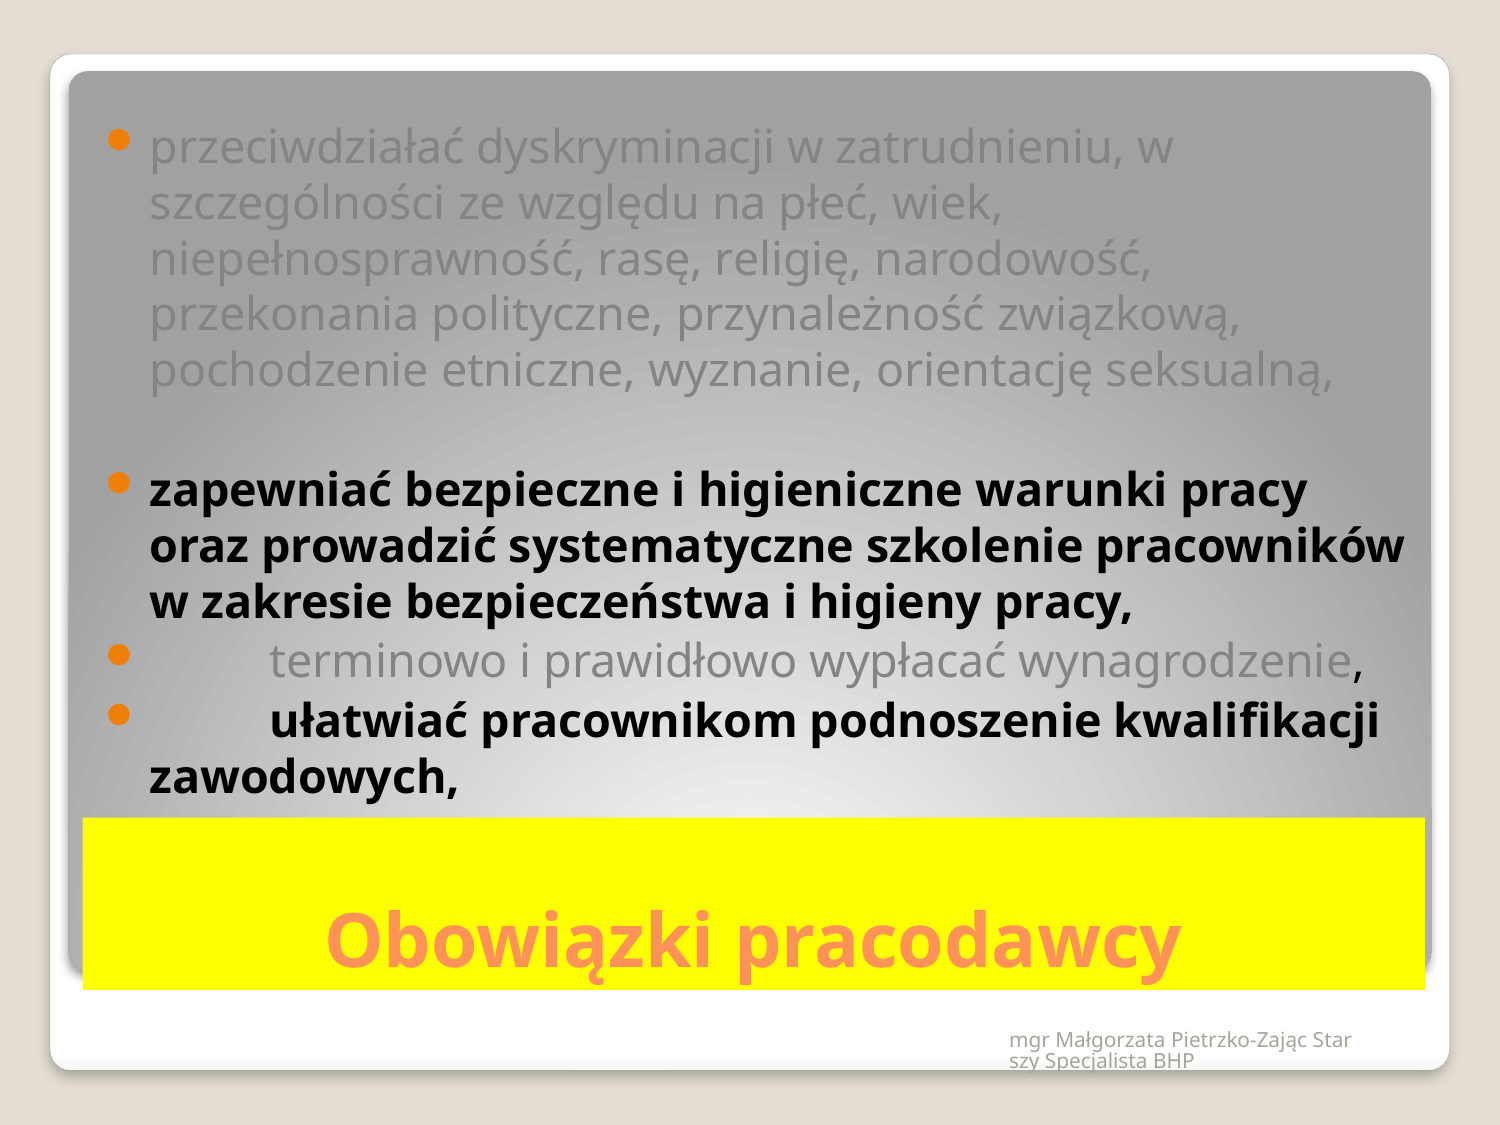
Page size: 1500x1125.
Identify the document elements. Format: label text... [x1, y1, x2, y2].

title Obowiązki pracodawcy [82, 858, 1425, 990]
list przeciwdziałać dyskryminacji w zatrudnieniu, w szczególności ze względu na płeć, wiek, niepełnosprawność, rasę, religię, narodowość, przekonania polityczne, przynależność związkową, pochodzenie etniczne, wyznanie, orientację seksualną, zapewniać bezpieczne i higieniczne warunki pracy oraz prowadzić systematyczne szkolenie pracowników w zakresie bezpieczeństwa i higieny pracy, terminowo i prawidłowo wypłacać wynagrodzenie, ułatwiać pracownikom podnoszenie kwalifikacji zawodowych, [75, 101, 1425, 858]
footer mgr Małgorzata Pietrzko-Zając Starszy Specjalista BHP [994, 1002, 1370, 1063]
